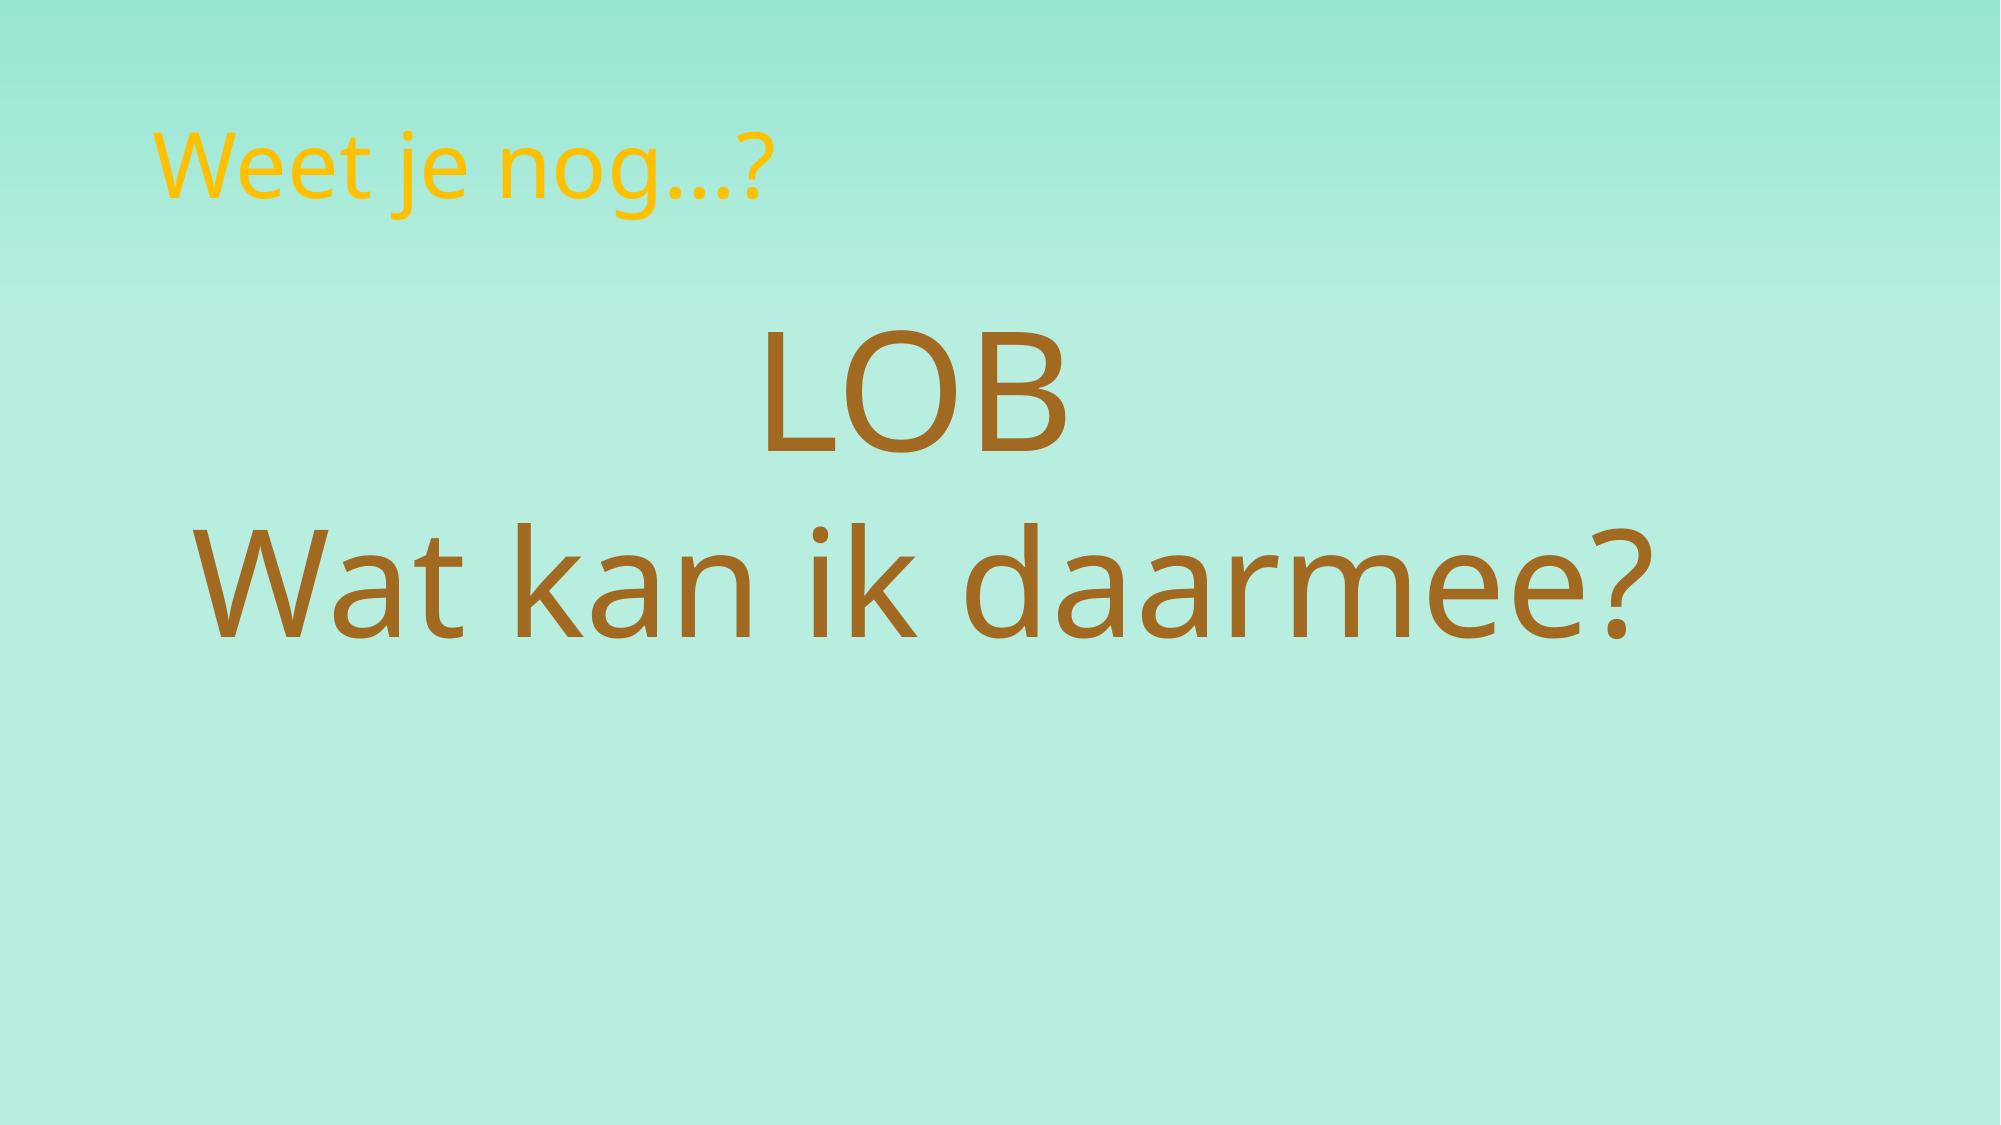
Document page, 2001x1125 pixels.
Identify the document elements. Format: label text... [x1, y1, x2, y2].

list LOB Wat kan ik daarmee? [137, 299, 1863, 1014]
title Weet je nog…? [137, 59, 1863, 278]
